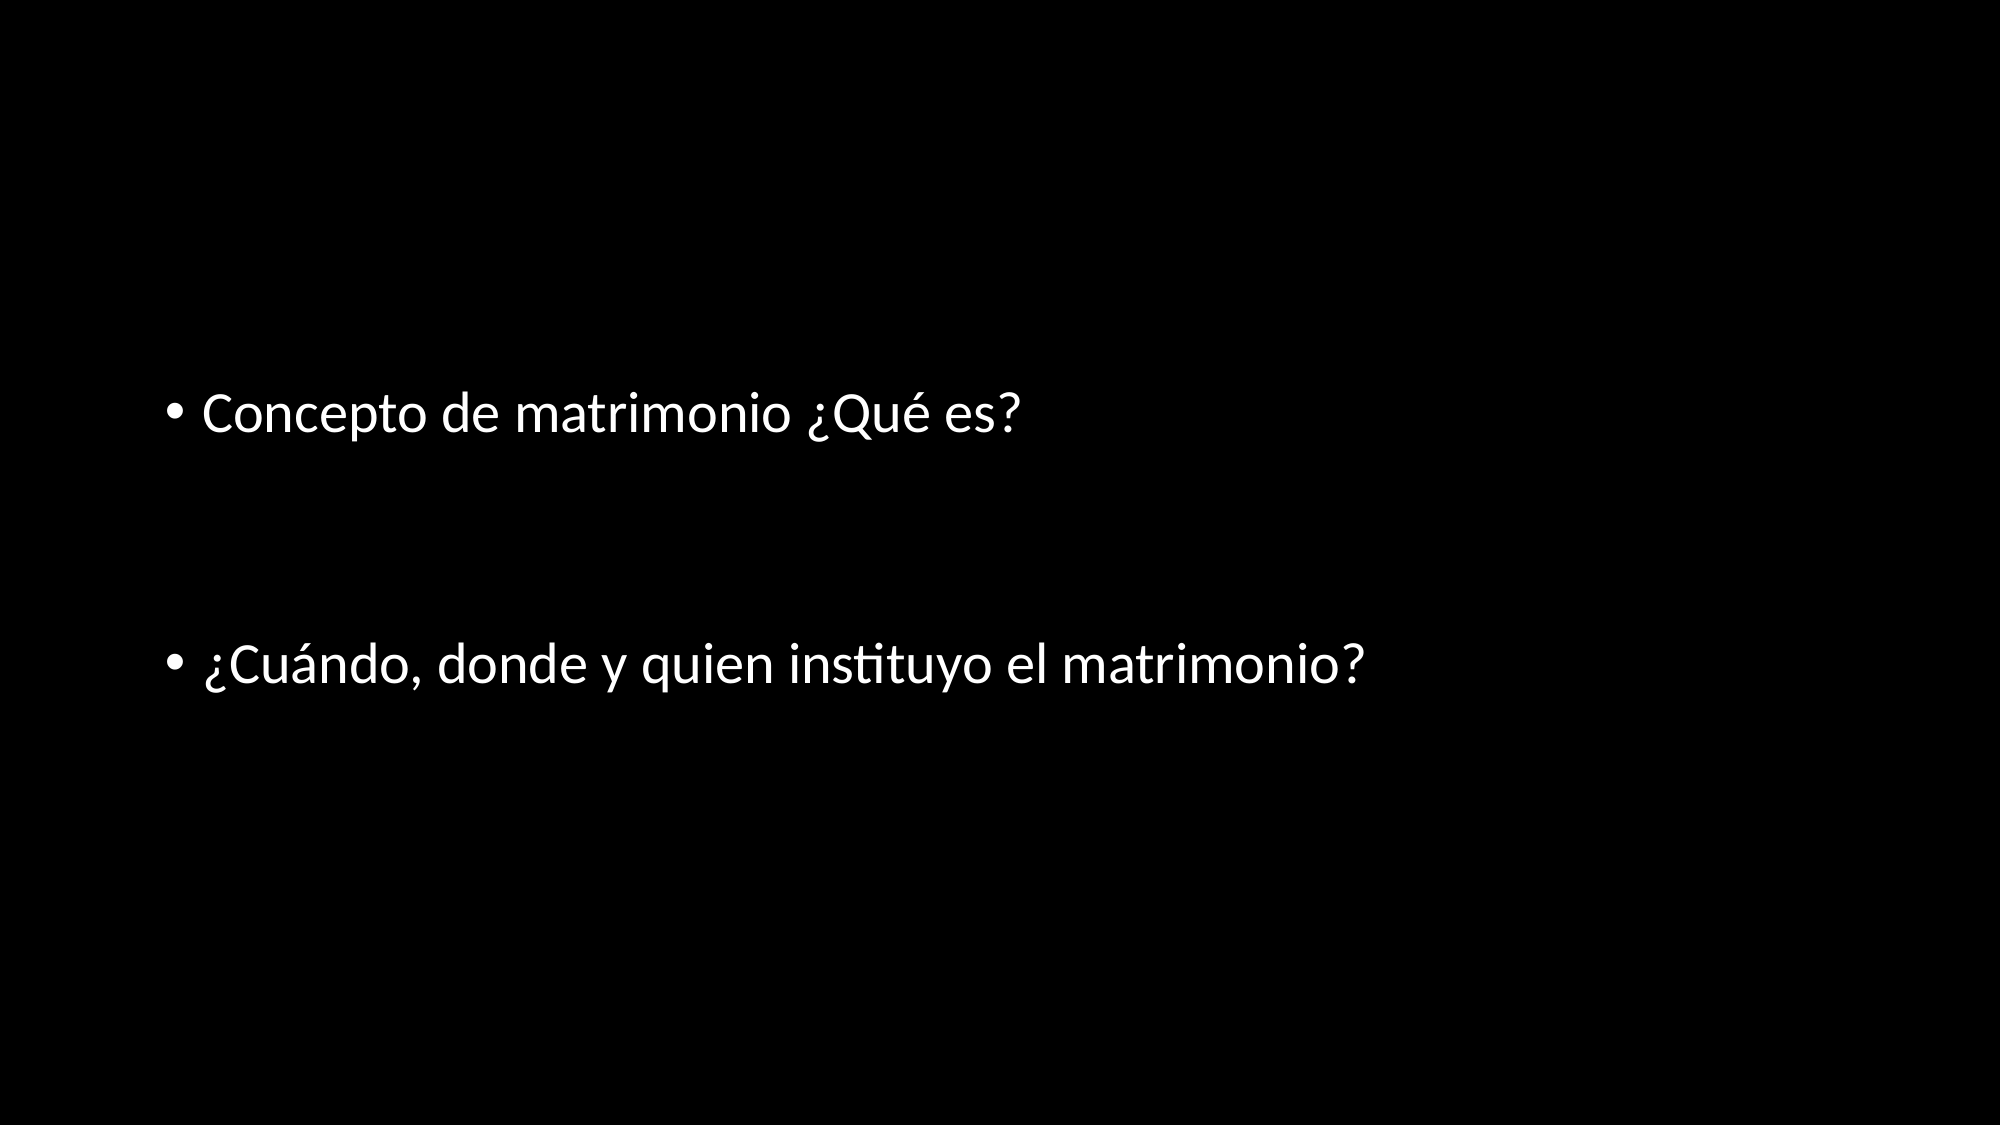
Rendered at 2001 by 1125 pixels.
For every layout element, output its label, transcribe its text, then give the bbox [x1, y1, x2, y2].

list Concepto de matrimonio ¿Qué es? ¿Cuándo, donde y quien instituyo el matrimonio? [149, 284, 1849, 1034]
